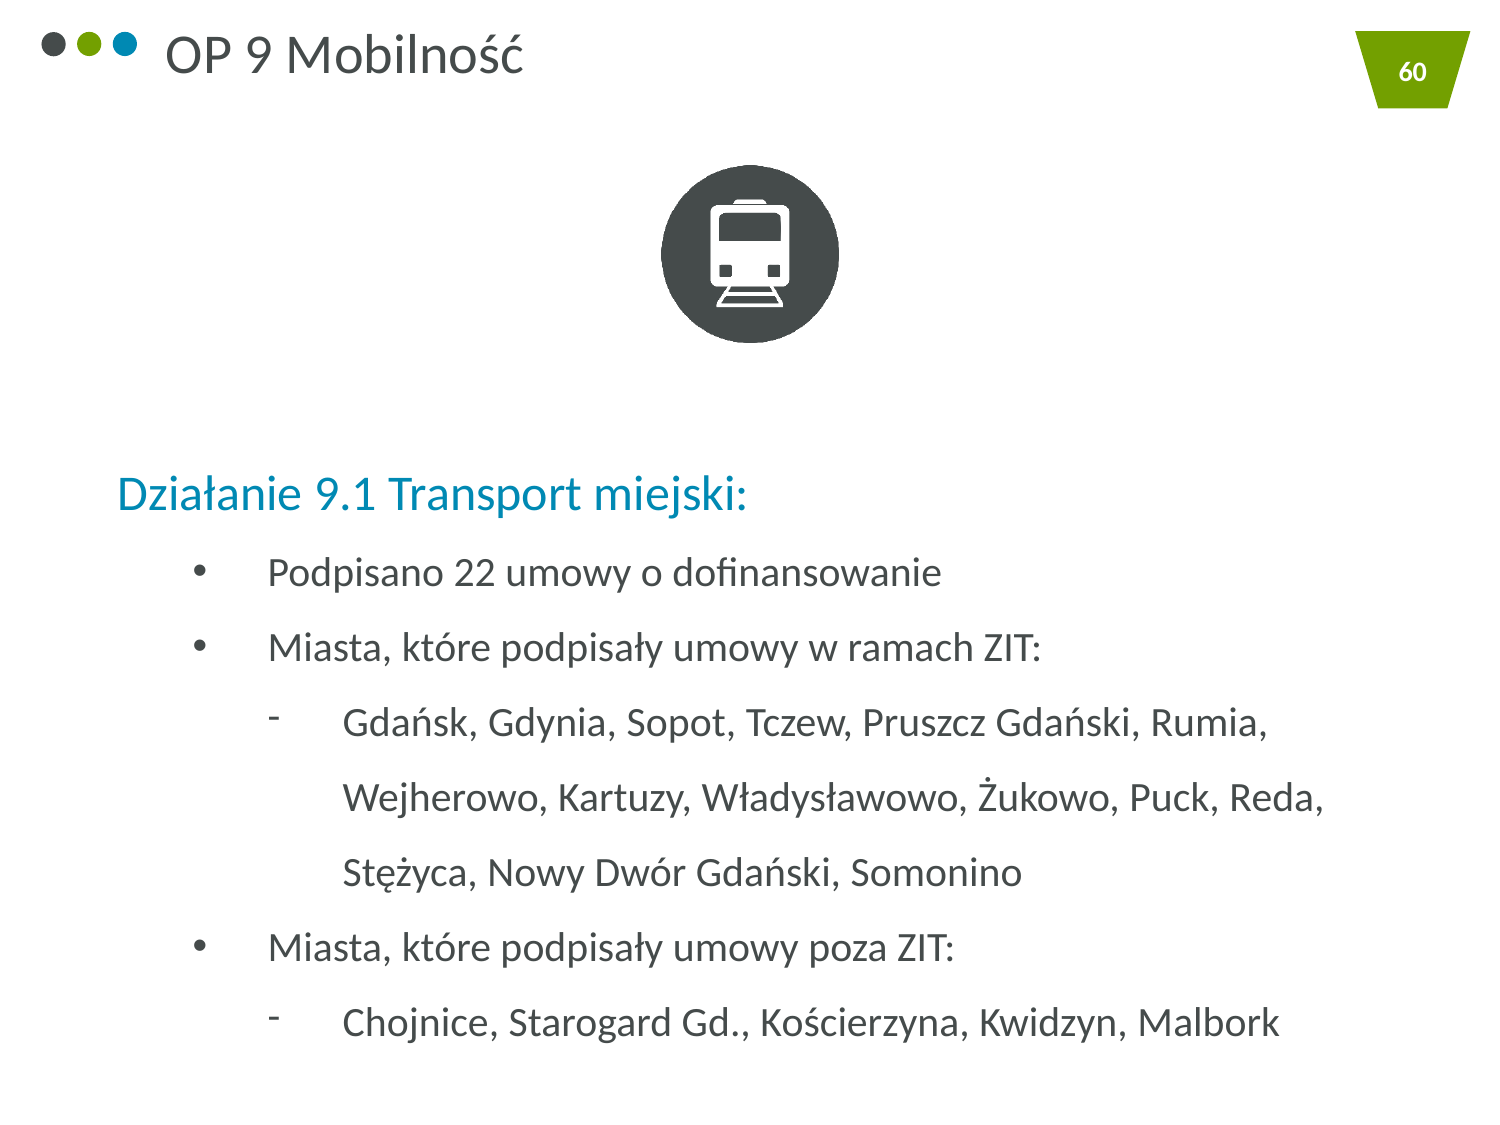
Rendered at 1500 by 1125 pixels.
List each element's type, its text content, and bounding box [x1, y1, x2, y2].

text_box Działanie 9.1 Transport miejski: Podpisano 22 umowy o dofinansowanie Miasta, które podpisały umowy w ramach ZIT: Gdańsk, Gdynia, Sopot, Tczew, Pruszcz Gdański, Rumia, Wejherowo, Kartuzy, Władysławowo, Żukowo, Puck, Reda, Stężyca, Nowy Dwór Gdański, Somonino Miasta, które podpisały umowy poza ZIT: Chojnice, Starogard Gd., Kościerzyna, Kwidzyn, Malbork [102, 422, 1451, 1053]
text_box OP 9 Mobilność [165, 17, 525, 85]
picture [661, 165, 839, 343]
